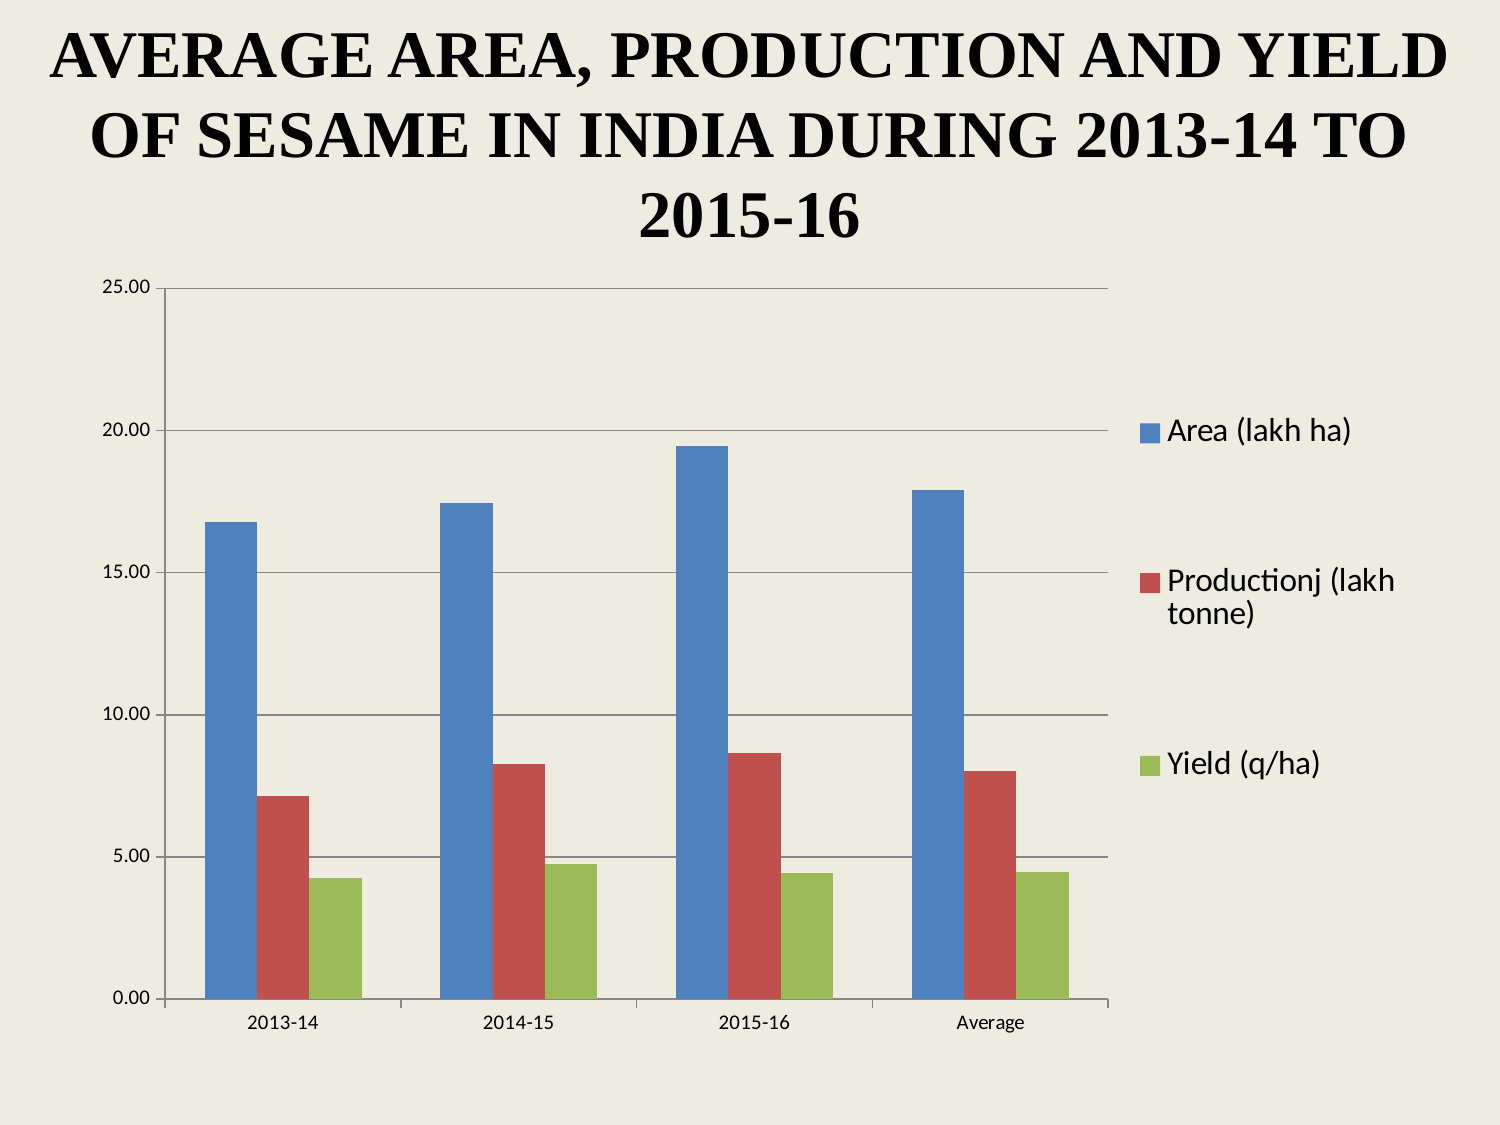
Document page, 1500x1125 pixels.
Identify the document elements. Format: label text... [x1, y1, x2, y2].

title AVERAGE AREA, PRODUCTION AND YIELD OF SESAME IN INDIA DURING 2013-14 TO 2015-16 [0, 37, 1500, 225]
chart [74, 262, 1426, 1051]
